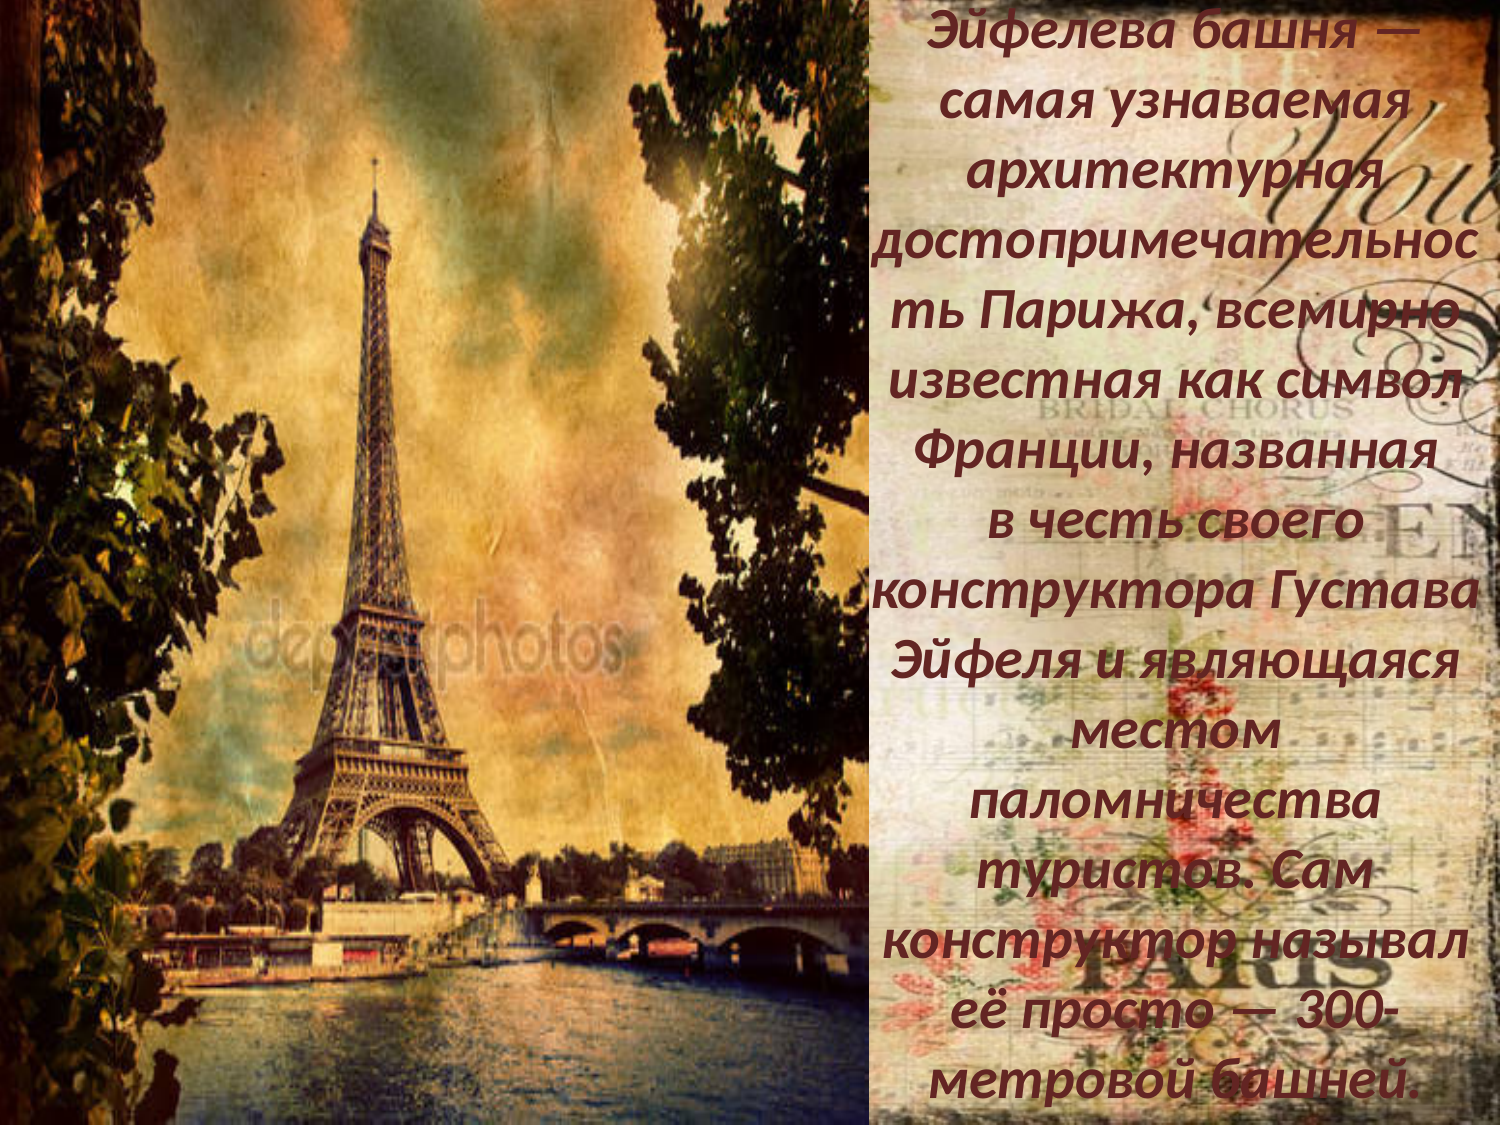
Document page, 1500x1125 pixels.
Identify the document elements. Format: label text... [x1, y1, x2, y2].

subtitle Эйфелева башня — самая узнаваемая архитектурная достопримечательность Парижа, всемирно известная как символ Франции, названная в честь своего конструктора Густава Эйфеля и являющаяся местом паломничества туристов. Сам конструктор называл её просто — 300-метровой башней. [870, 0, 1498, 1125]
picture [0, 0, 869, 1125]
